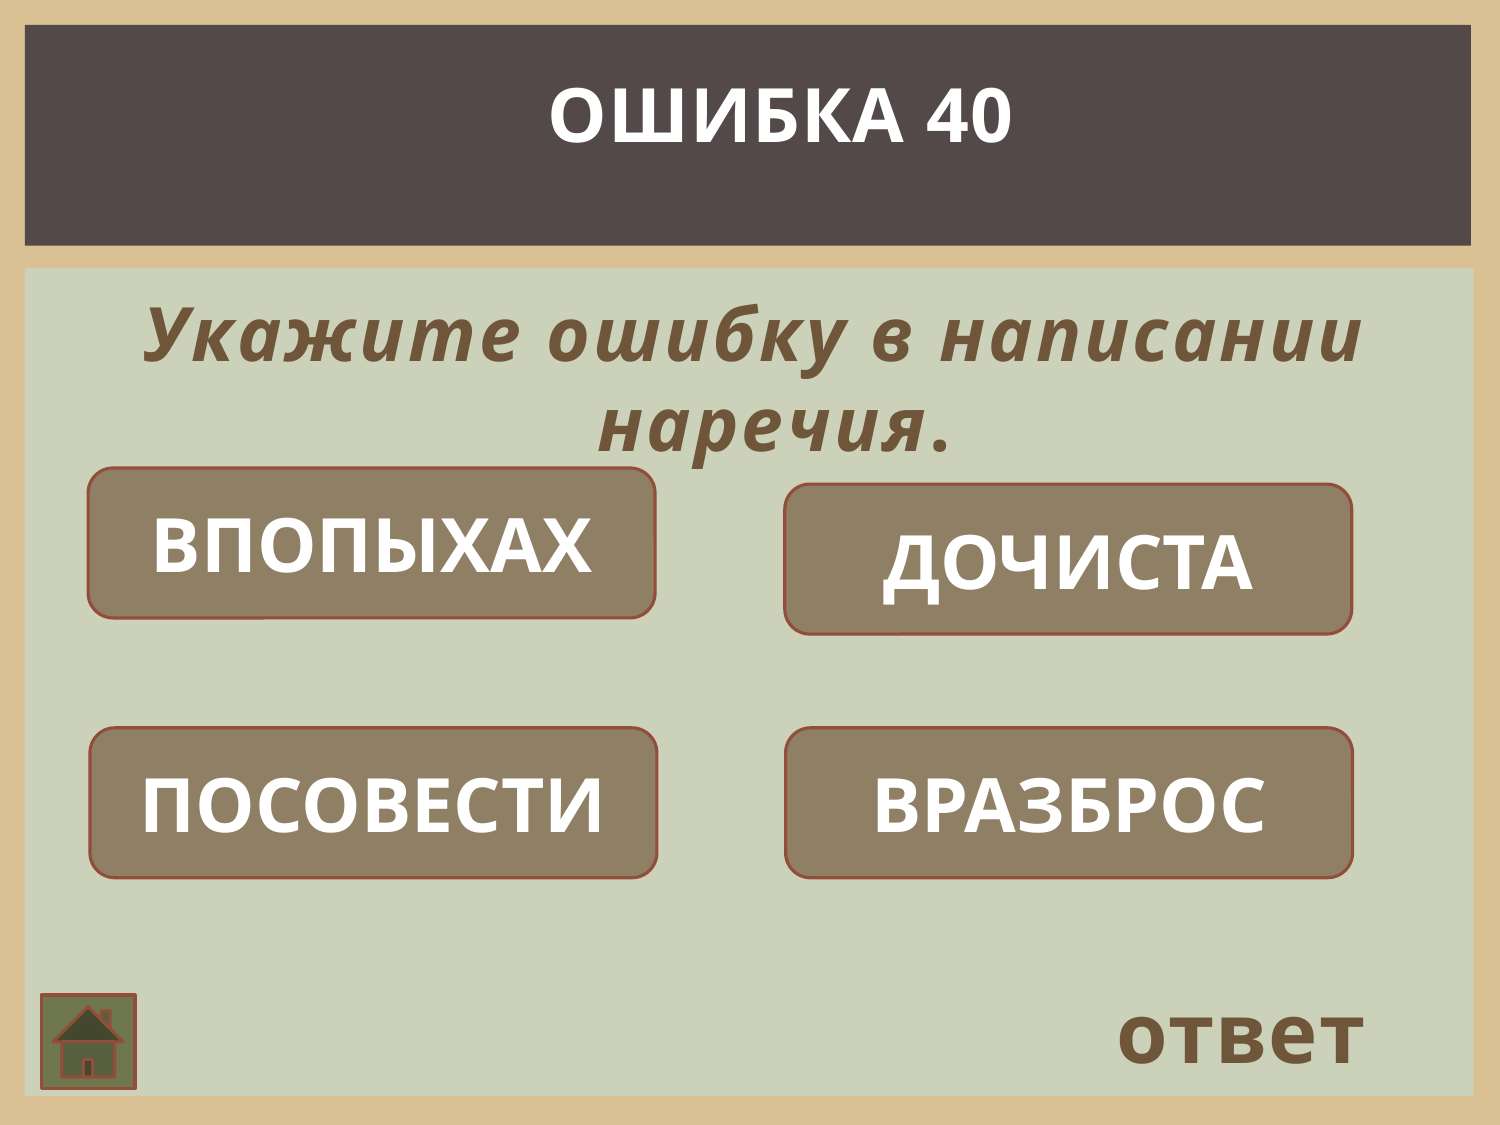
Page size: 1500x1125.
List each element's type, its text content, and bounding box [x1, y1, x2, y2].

text_box ВРАЗБРОС [784, 726, 1355, 880]
text_box [40, 993, 137, 1090]
text_box ДОЧИСТА [783, 482, 1354, 636]
text_box ОШИБКА 40 [188, 60, 1373, 166]
text_box ответ [1033, 972, 1449, 1088]
list Укажите ошибку в написании наречия. [76, 278, 1427, 492]
text_box ПОСОВЕСТИ [88, 726, 659, 880]
text_box ВПОПЫХАХ [86, 466, 657, 620]
